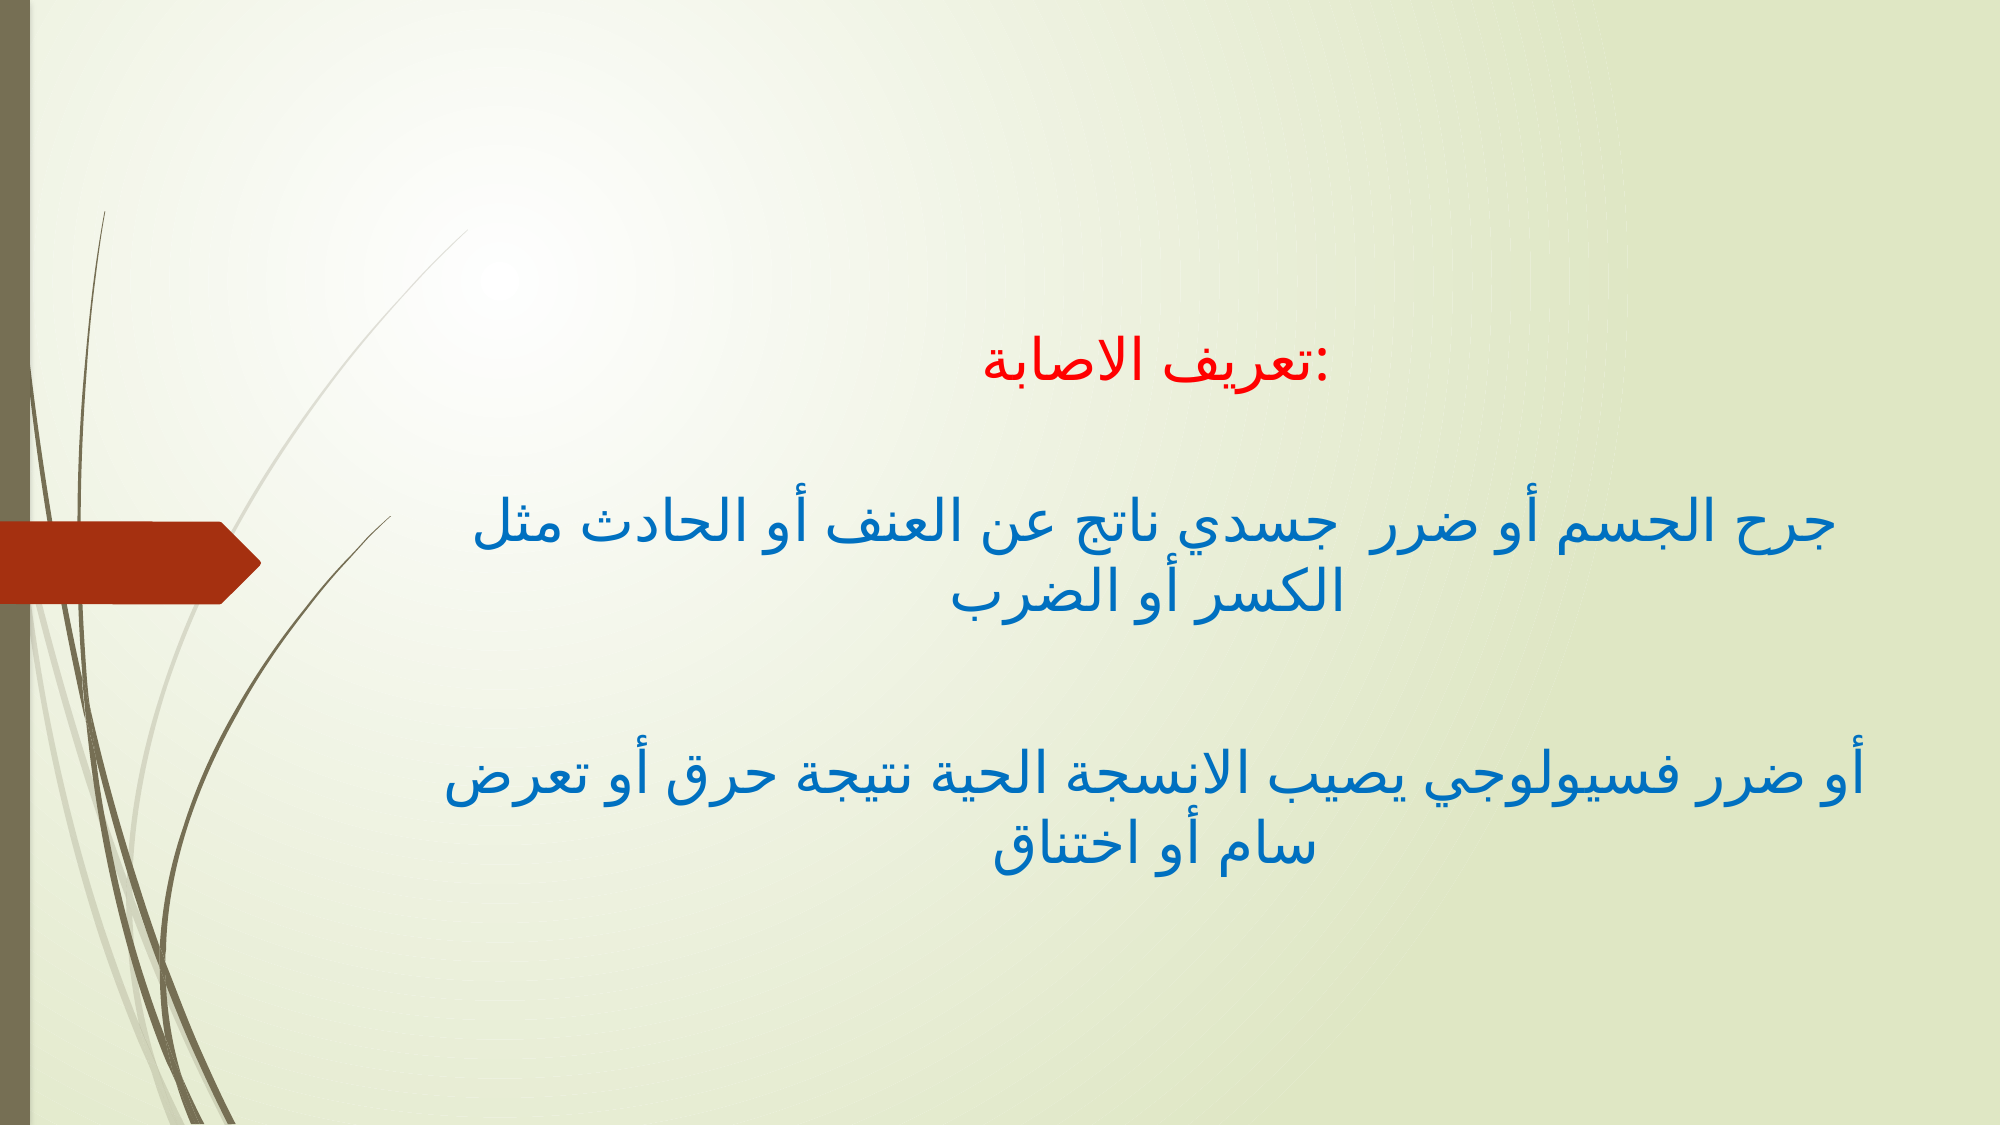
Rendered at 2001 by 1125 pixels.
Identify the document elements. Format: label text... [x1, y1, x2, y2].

list تعريف الاصابة: جرح الجسم أو ضرر جسدي ناتج عن العنف أو الحادث مثل الكسر أو الضرب أو ضرر فسيولوجي يصيب الانسجة الحية نتيجة حرق أو تعرض سام أو اختناق [424, 243, 1888, 987]
